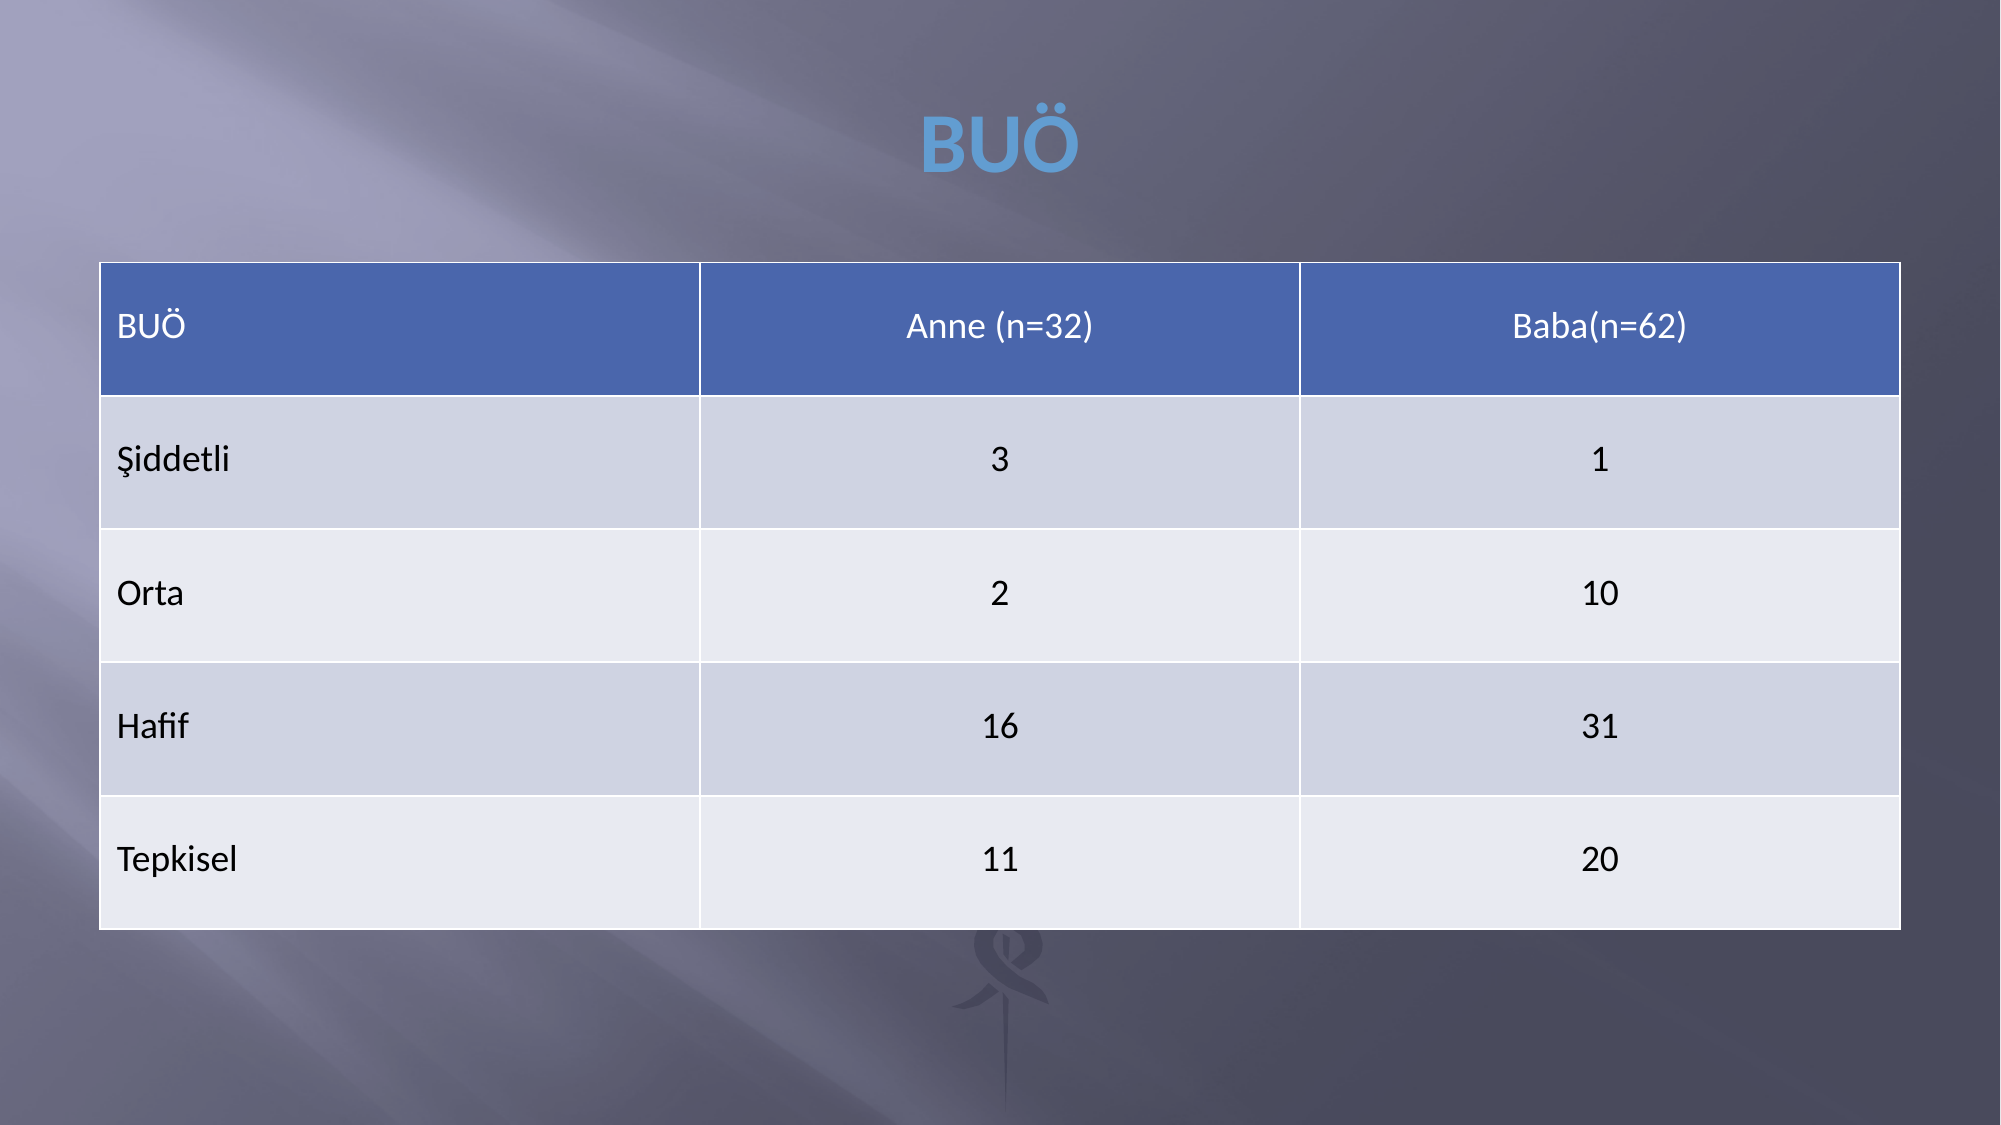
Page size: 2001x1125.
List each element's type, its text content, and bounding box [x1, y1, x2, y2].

table_cell 31 [1301, 663, 1899, 795]
table_header Anne (n=32) [701, 263, 1299, 395]
table_cell 20 [1301, 797, 1899, 928]
table_header Baba(n=62) [1301, 263, 1899, 395]
table_cell 2 [701, 530, 1299, 661]
table_header BUÖ [101, 263, 699, 395]
table_cell 3 [701, 397, 1299, 528]
table_cell 11 [701, 797, 1299, 928]
table_cell 1 [1301, 397, 1899, 528]
title BUÖ [99, 45, 1900, 233]
table_cell 10 [1301, 530, 1899, 661]
table_cell Tepkisel [101, 797, 699, 928]
table_cell 16 [701, 663, 1299, 795]
table_cell Orta [101, 530, 699, 661]
table_cell Hafif [101, 663, 699, 795]
table_cell Şiddetli [101, 397, 699, 528]
